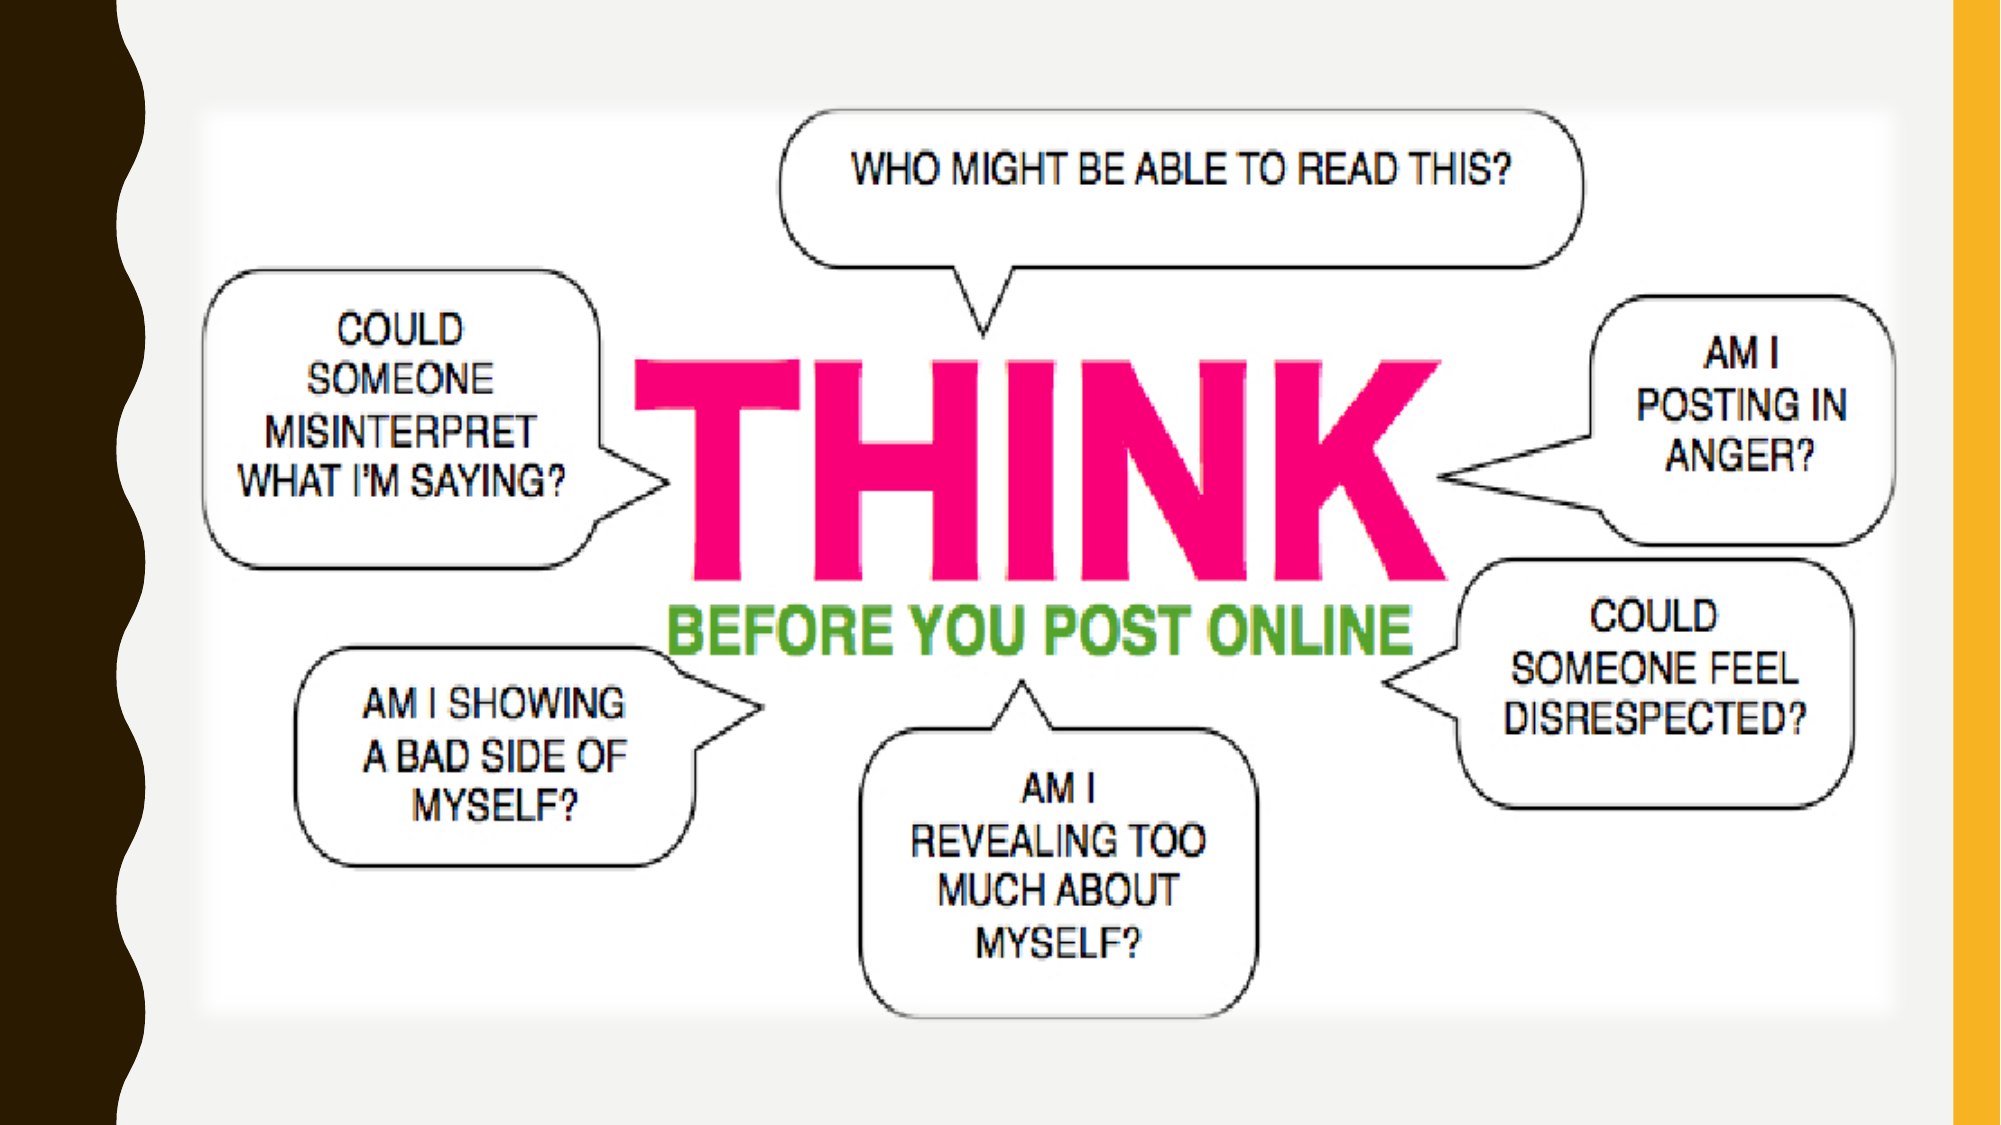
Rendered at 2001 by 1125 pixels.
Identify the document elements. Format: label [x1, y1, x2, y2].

picture [184, 93, 1913, 1034]
